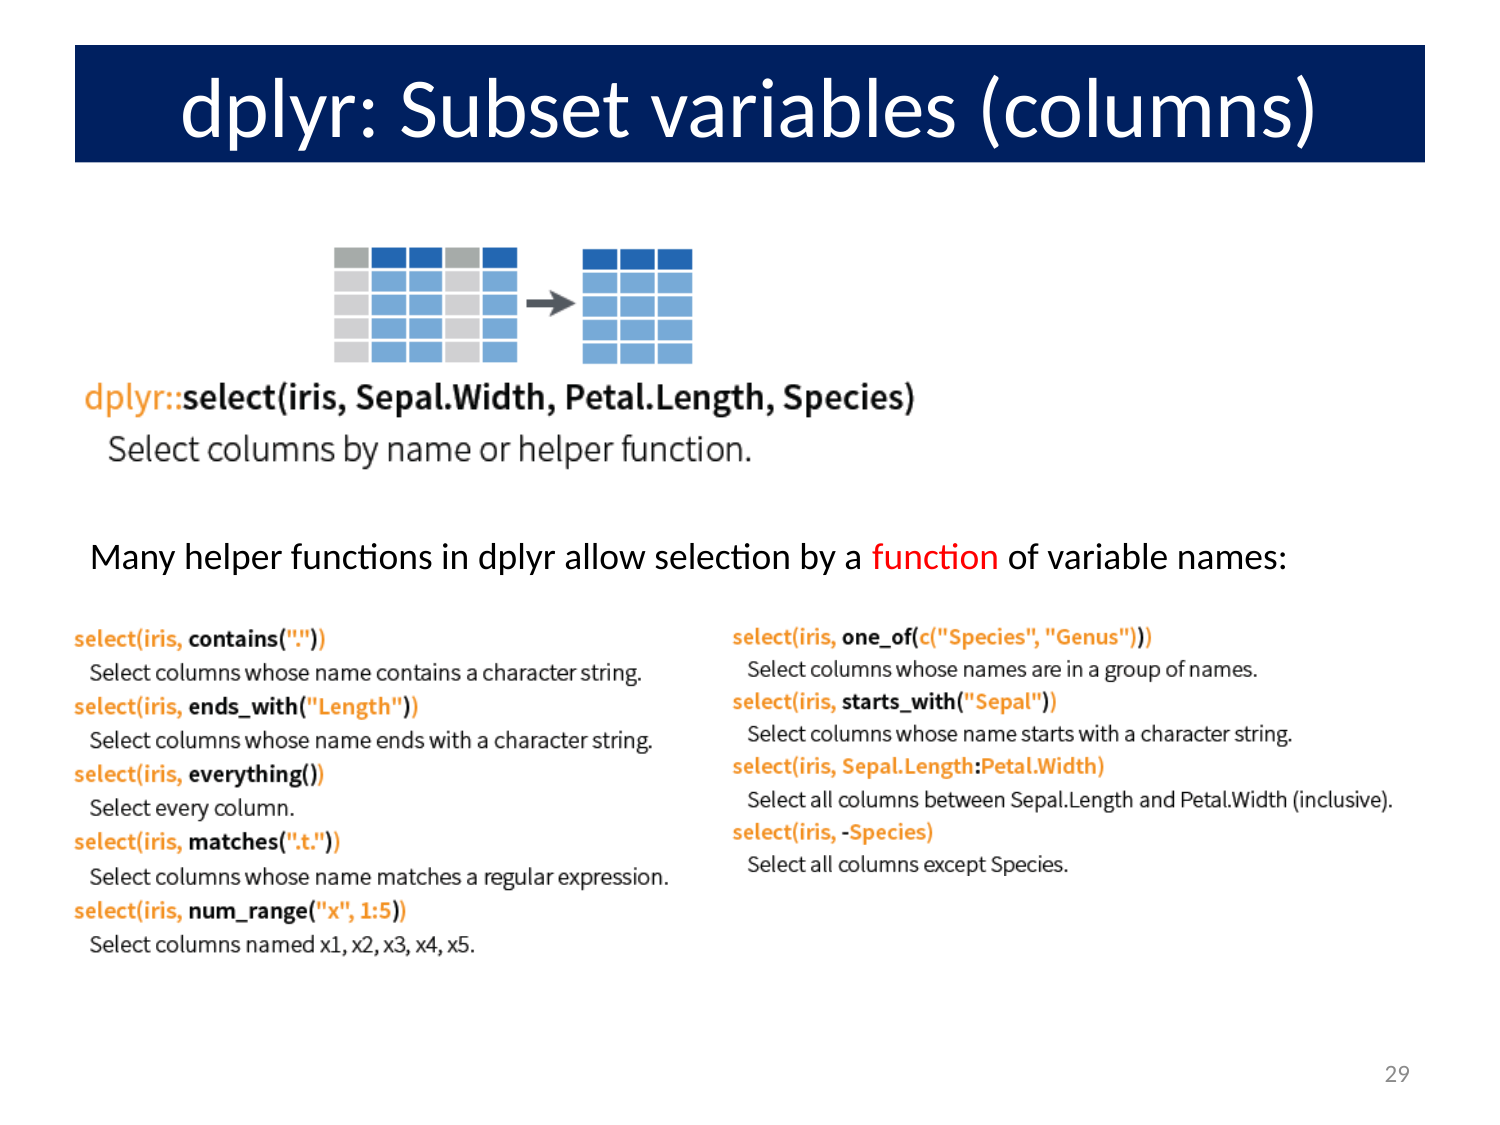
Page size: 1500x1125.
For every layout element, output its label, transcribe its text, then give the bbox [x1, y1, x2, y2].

slide_number 29 [1074, 1042, 1425, 1103]
text_box Many helper functions in dplyr allow selection by a function of variable names: [75, 524, 1415, 585]
title dplyr: Subset variables (columns) [75, 45, 1425, 163]
picture [724, 624, 1416, 877]
picture [74, 218, 952, 482]
picture [49, 624, 681, 958]
